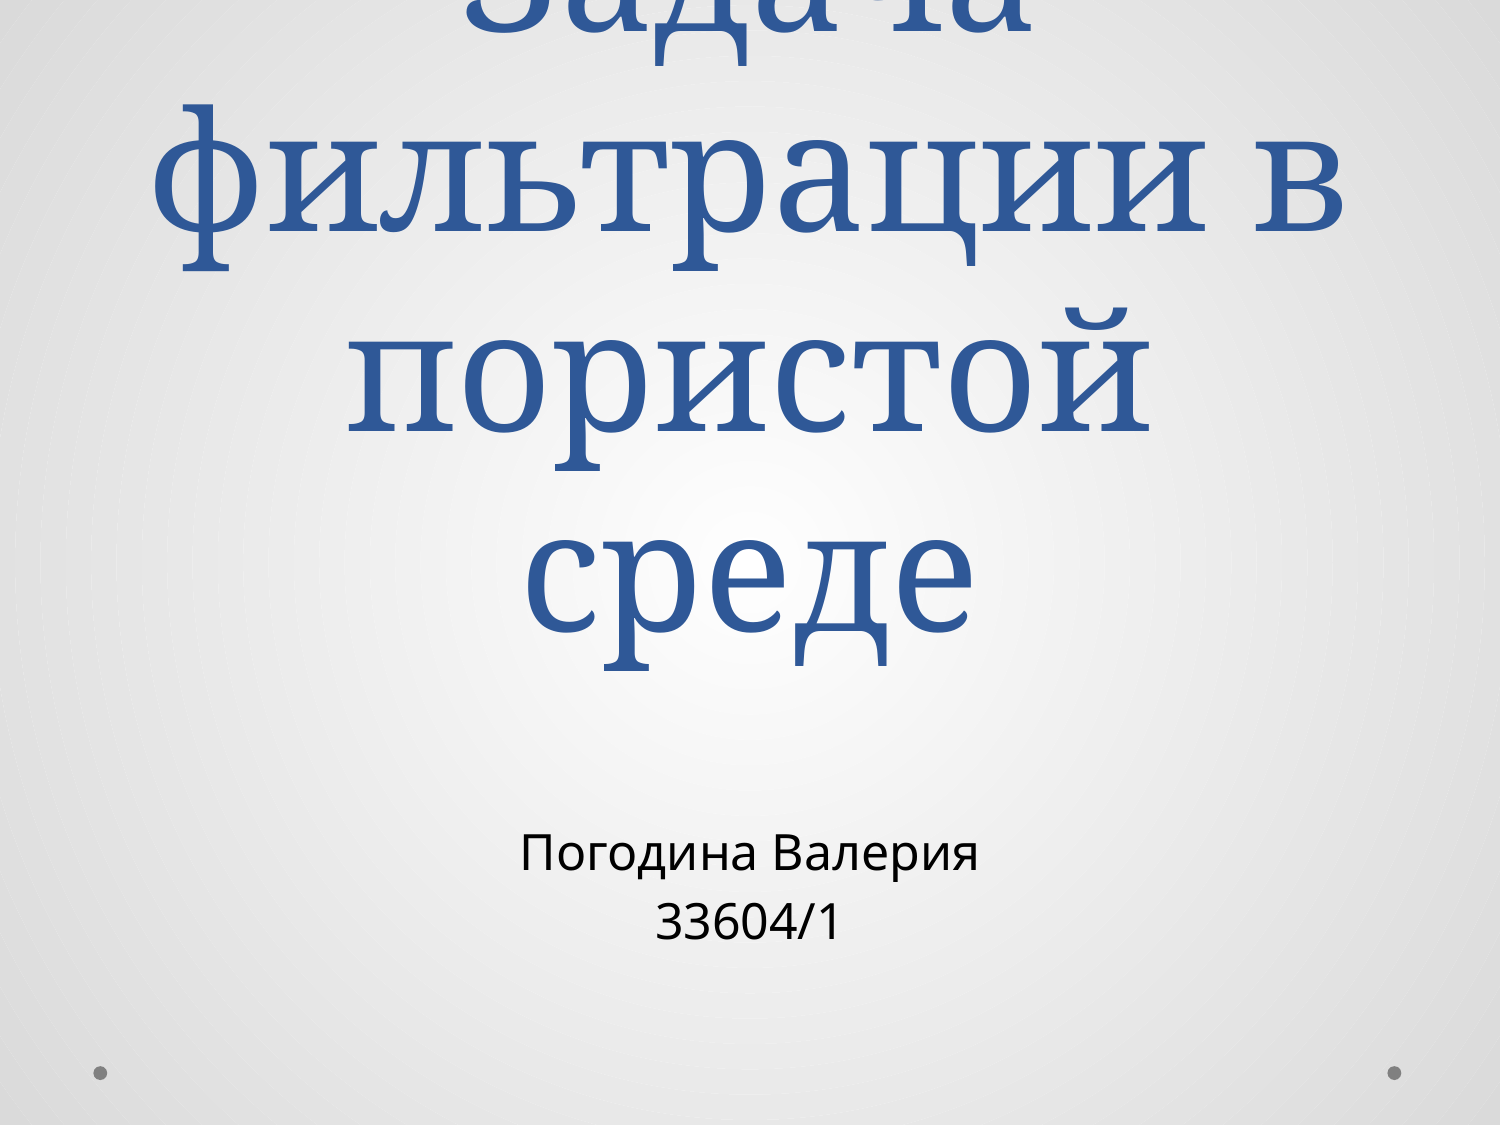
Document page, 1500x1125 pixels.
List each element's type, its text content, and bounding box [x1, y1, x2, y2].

subtitle Погодина Валерия 33604/1 [225, 812, 1275, 1013]
title Задача фильтрации в пористой среде [112, 0, 1388, 672]
